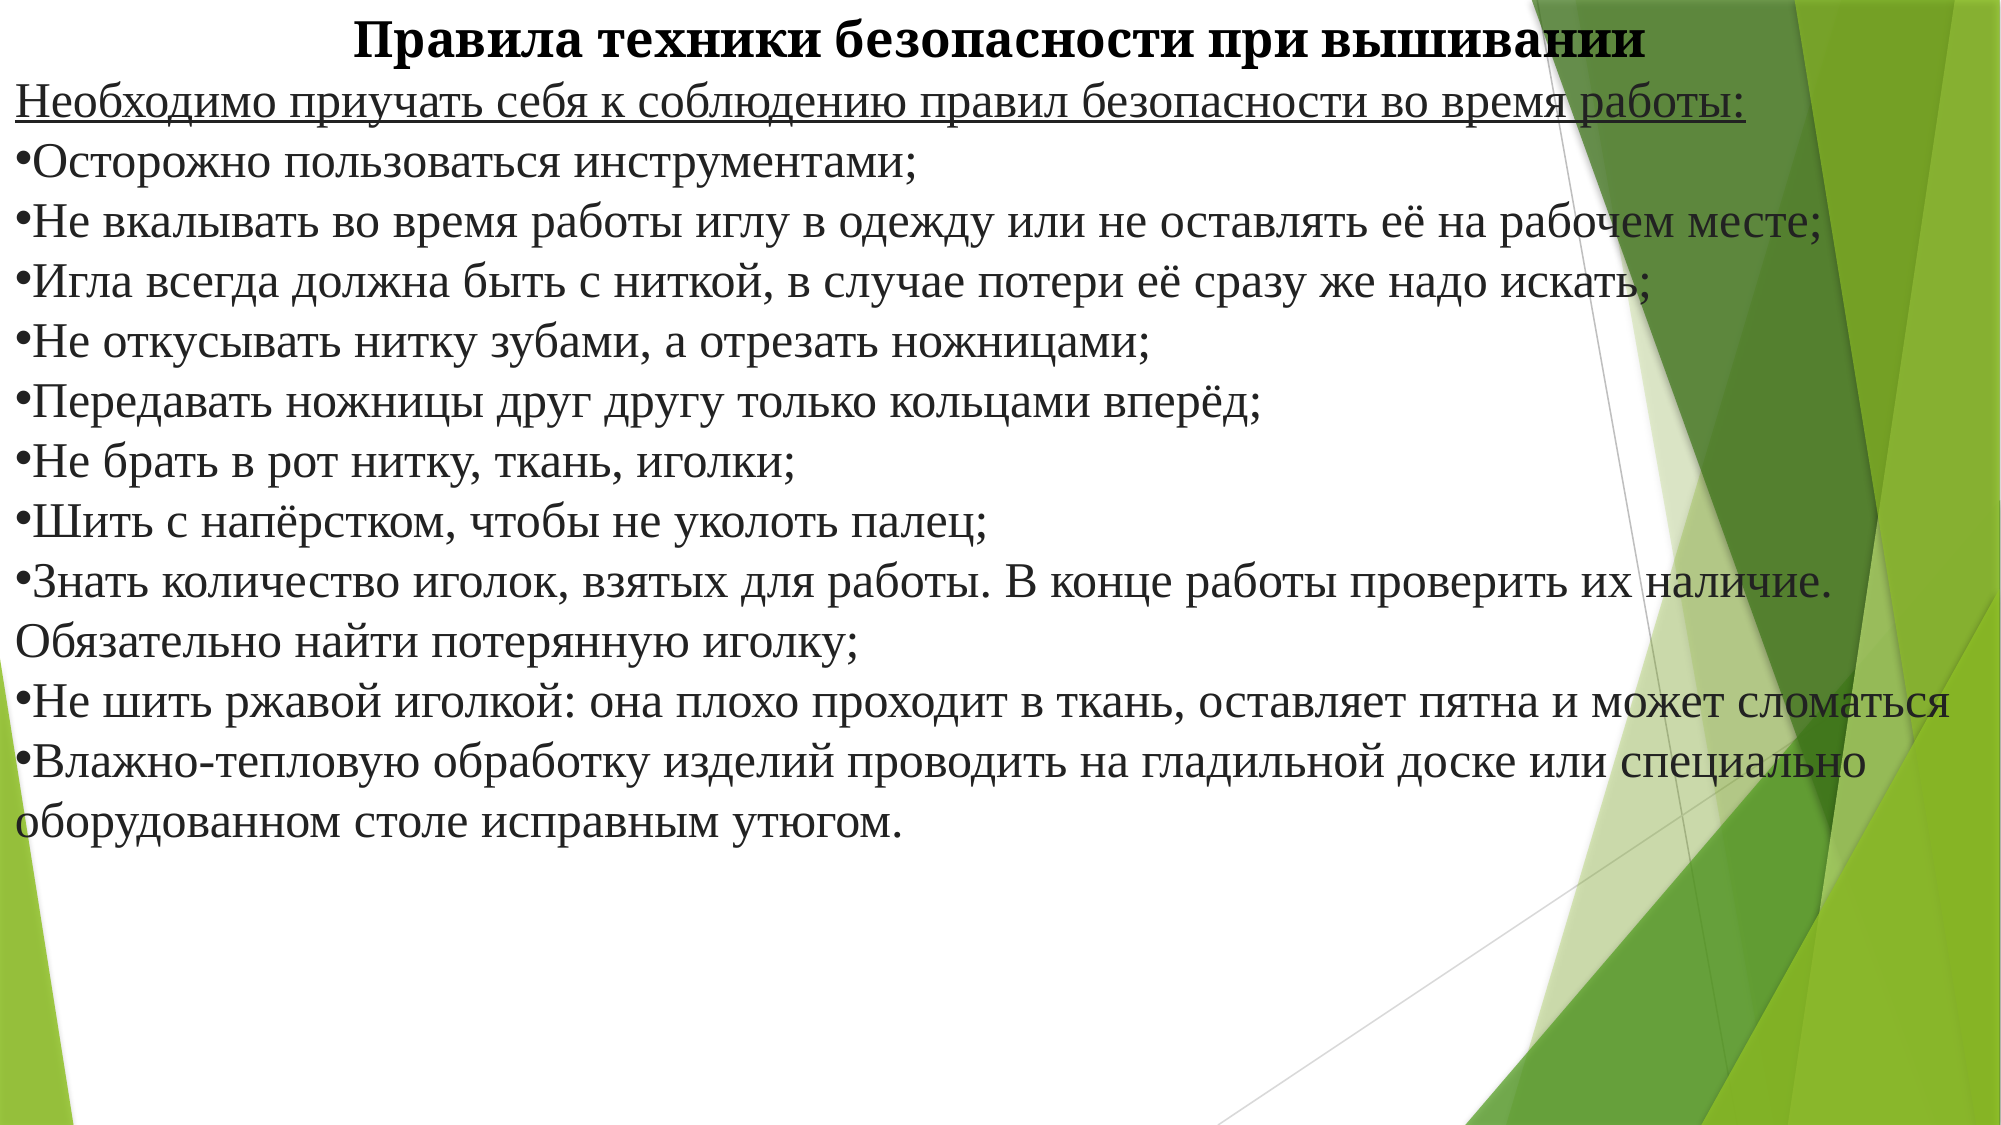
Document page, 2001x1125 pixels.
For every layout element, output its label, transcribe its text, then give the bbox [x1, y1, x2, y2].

text_box Правила техники безопасности при вышивании Необходимо приучать себя к соблюдению правил безопасности во время работы: Осторожно пользоваться инструментами; Не вкалывать во время работы иглу в одежду или не оставлять её на рабочем месте; Игла всегда должна быть с ниткой, в случае потери её сразу же надо искать; Не откусывать нитку зубами, а отрезать ножницами; Передавать ножницы друг другу только кольцами вперёд; Не брать в рот нитку, ткань, иголки; Шить с напёрстком, чтобы не уколоть палец; Знать количество иголок, взятых для работы. В конце работы проверить их наличие. Обязательно найти потерянную иголку; Не шить ржавой иголкой: она плохо проходит в ткань, оставляет пятна и может сломаться Влажно-тепловую обработку изделий проводить на гладильной доске или специально оборудованном столе исправным утюгом. [0, 0, 2000, 855]
